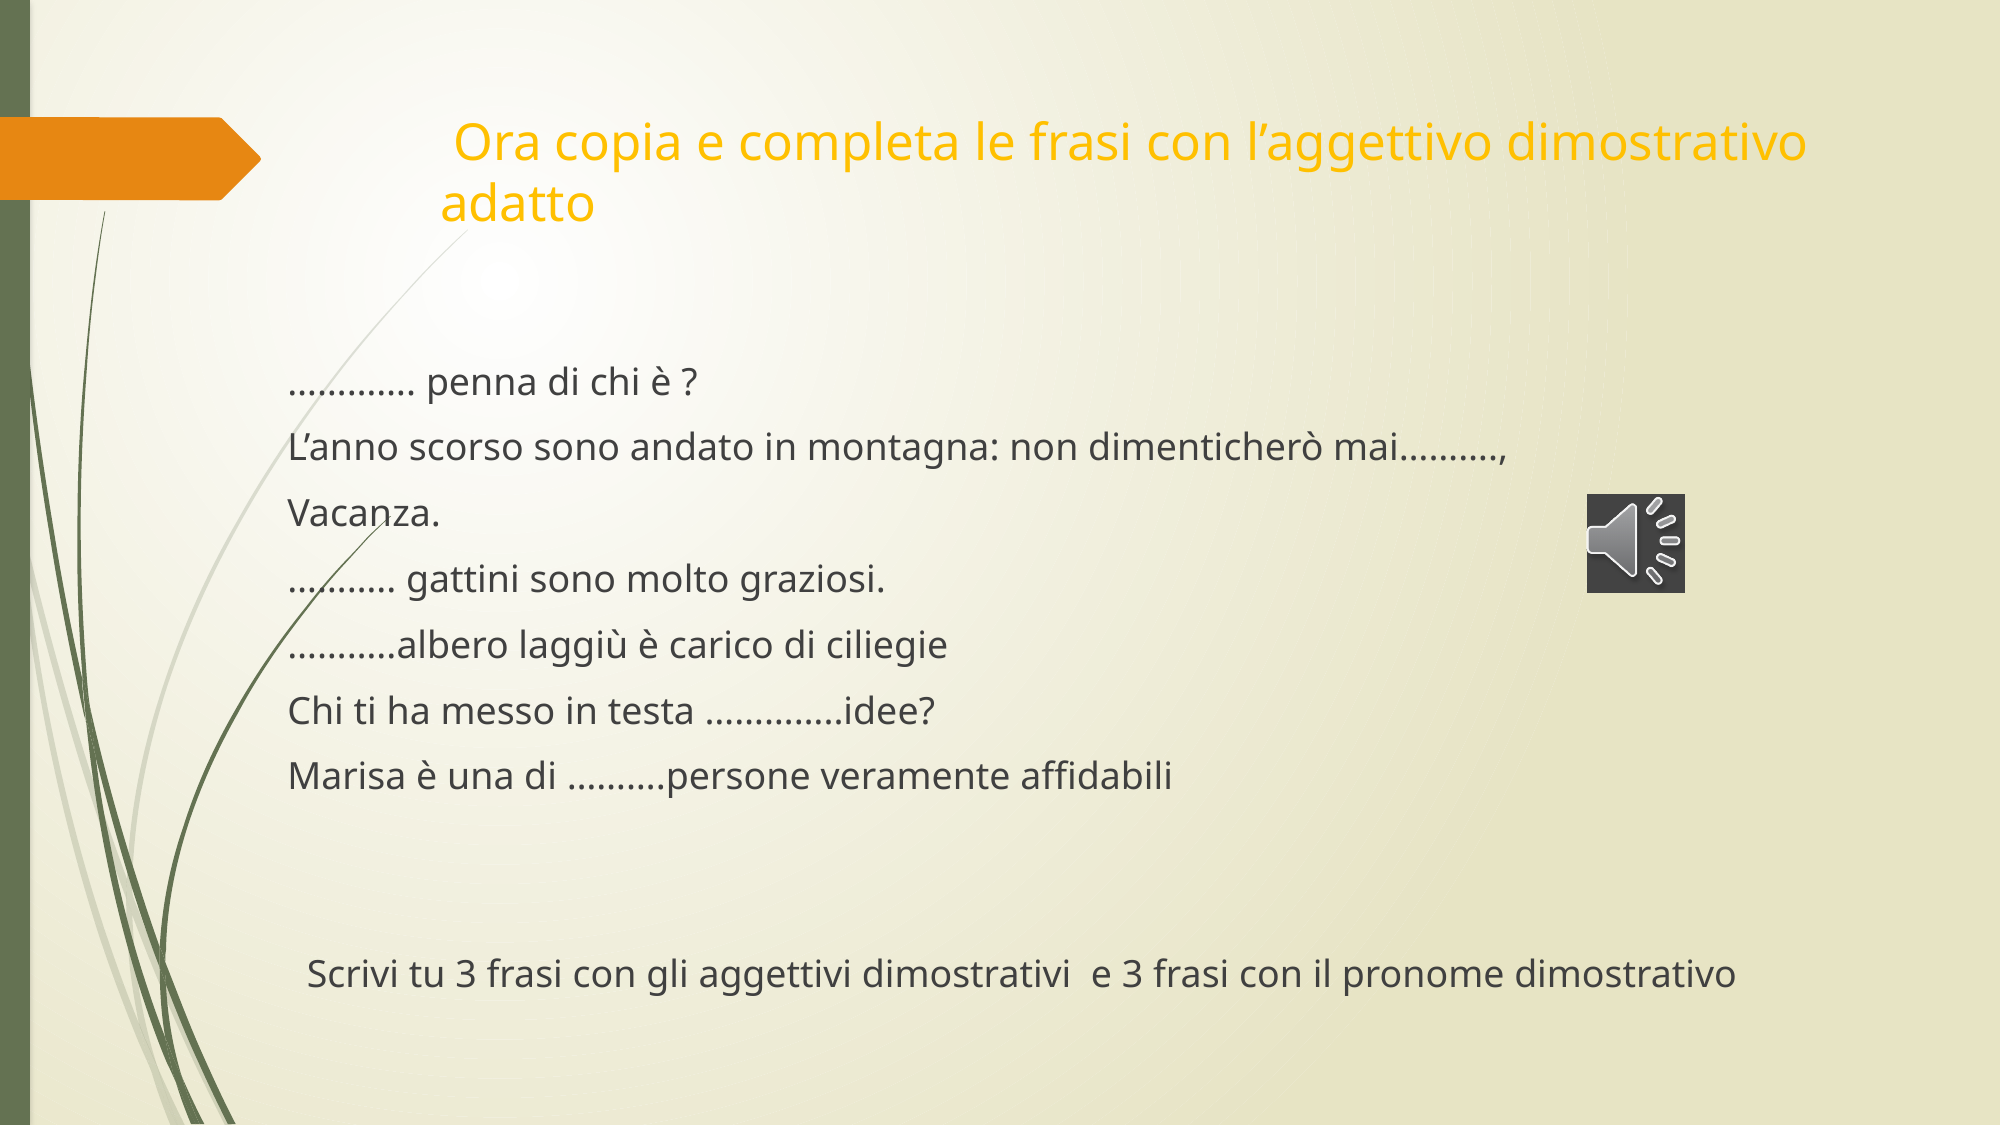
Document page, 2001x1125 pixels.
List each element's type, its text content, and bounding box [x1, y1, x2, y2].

list …………. penna di chi è ? L’anno scorso sono andato in montagna: non dimenticherò mai………., Vacanza. ……….. gattini sono molto graziosi. ………..albero laggiù è carico di ciliegie Chi ti ha messo in testa …………..idee? Marisa è una di ……….persone veramente affidabili Scrivi tu 3 frasi con gli aggettivi dimostrativi e 3 frasi con il pronome dimostrativo [272, 350, 1888, 1062]
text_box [1585, 493, 1687, 594]
title Ora copia e completa le frasi con l’aggettivo dimostrativo adatto [425, 102, 1888, 313]
